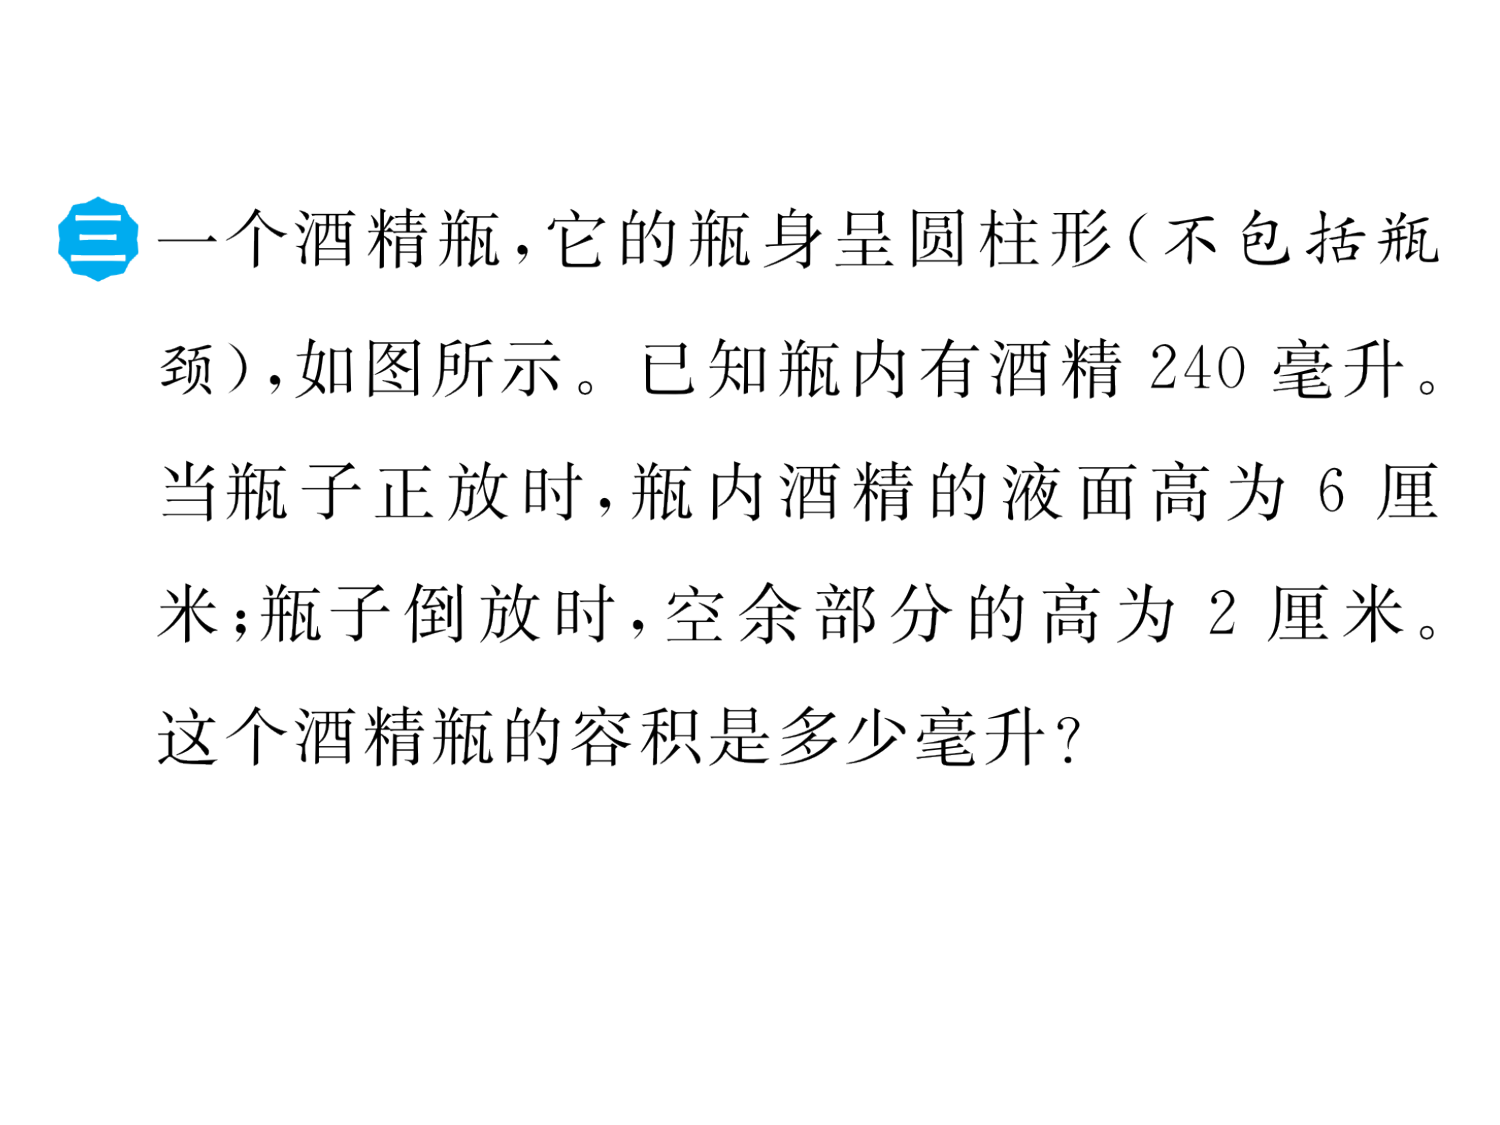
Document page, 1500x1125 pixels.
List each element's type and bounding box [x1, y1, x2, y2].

picture [52, 184, 1471, 811]
